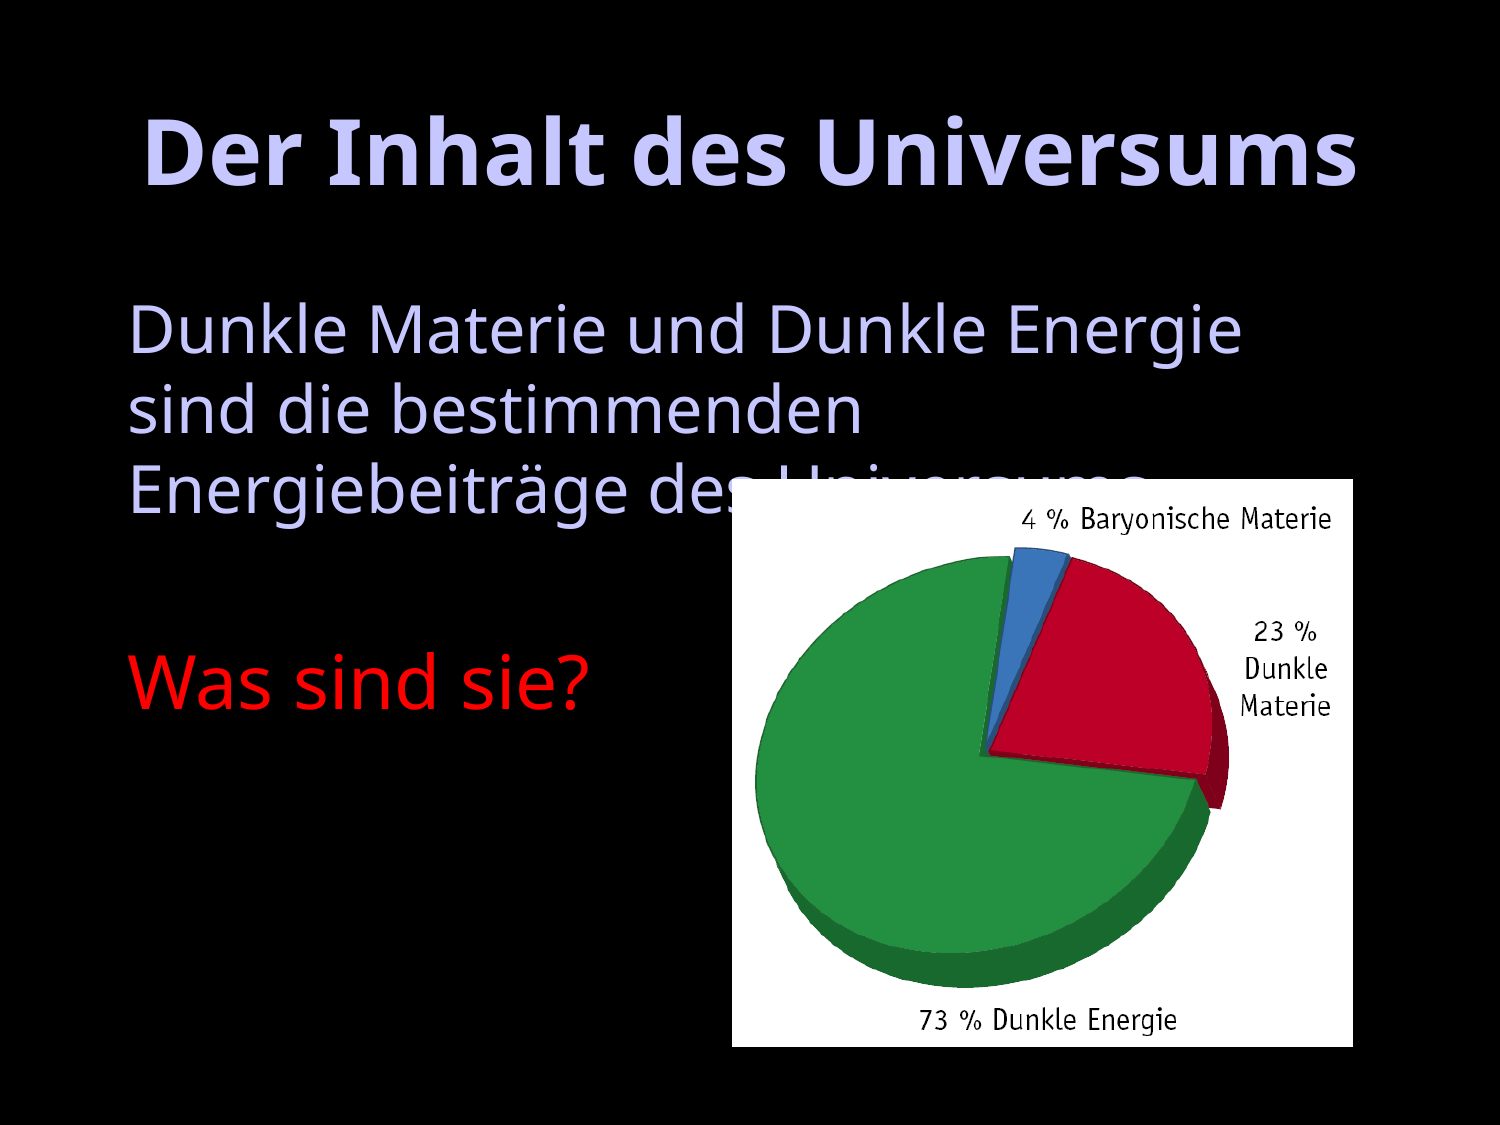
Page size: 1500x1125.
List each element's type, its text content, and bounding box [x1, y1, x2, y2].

list Dunkle Materie und Dunkle Energie sind die bestimmenden Energiebeiträge des Universums. Was sind sie? [112, 278, 1388, 955]
picture [732, 479, 1353, 1047]
title Der Inhalt des Universums [112, 54, 1388, 243]
